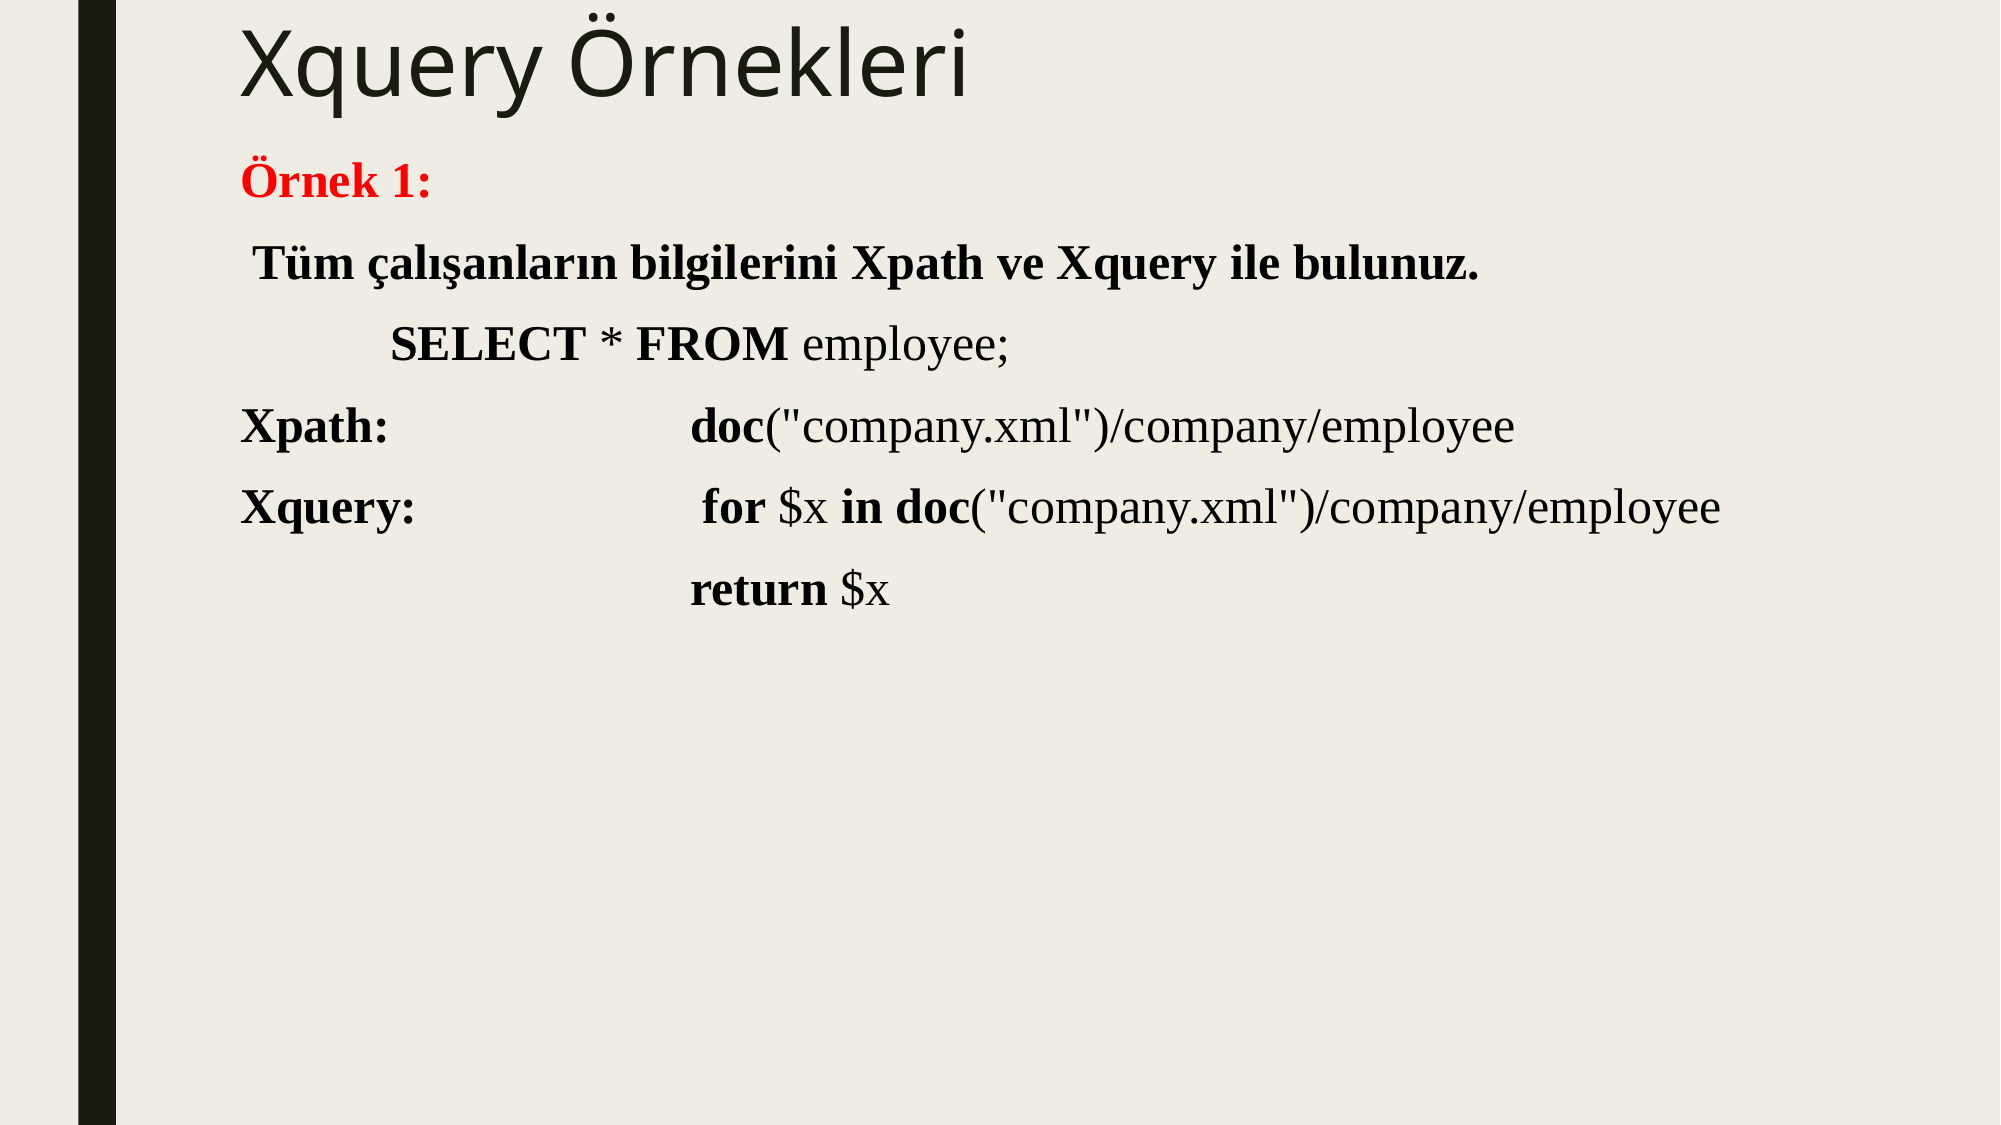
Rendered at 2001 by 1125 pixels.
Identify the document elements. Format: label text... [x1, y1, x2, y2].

title Xquery Örnekleri [225, 10, 1800, 145]
list Örnek 1: Tüm çalışanların bilgilerini Xpath ve Xquery ile bulunuz. SELECT * FROM employee; Xpath: doc("company.xml")/company/employee Xquery: for $x in doc("company.xml")/company/employee return $x [225, 145, 1800, 1110]
